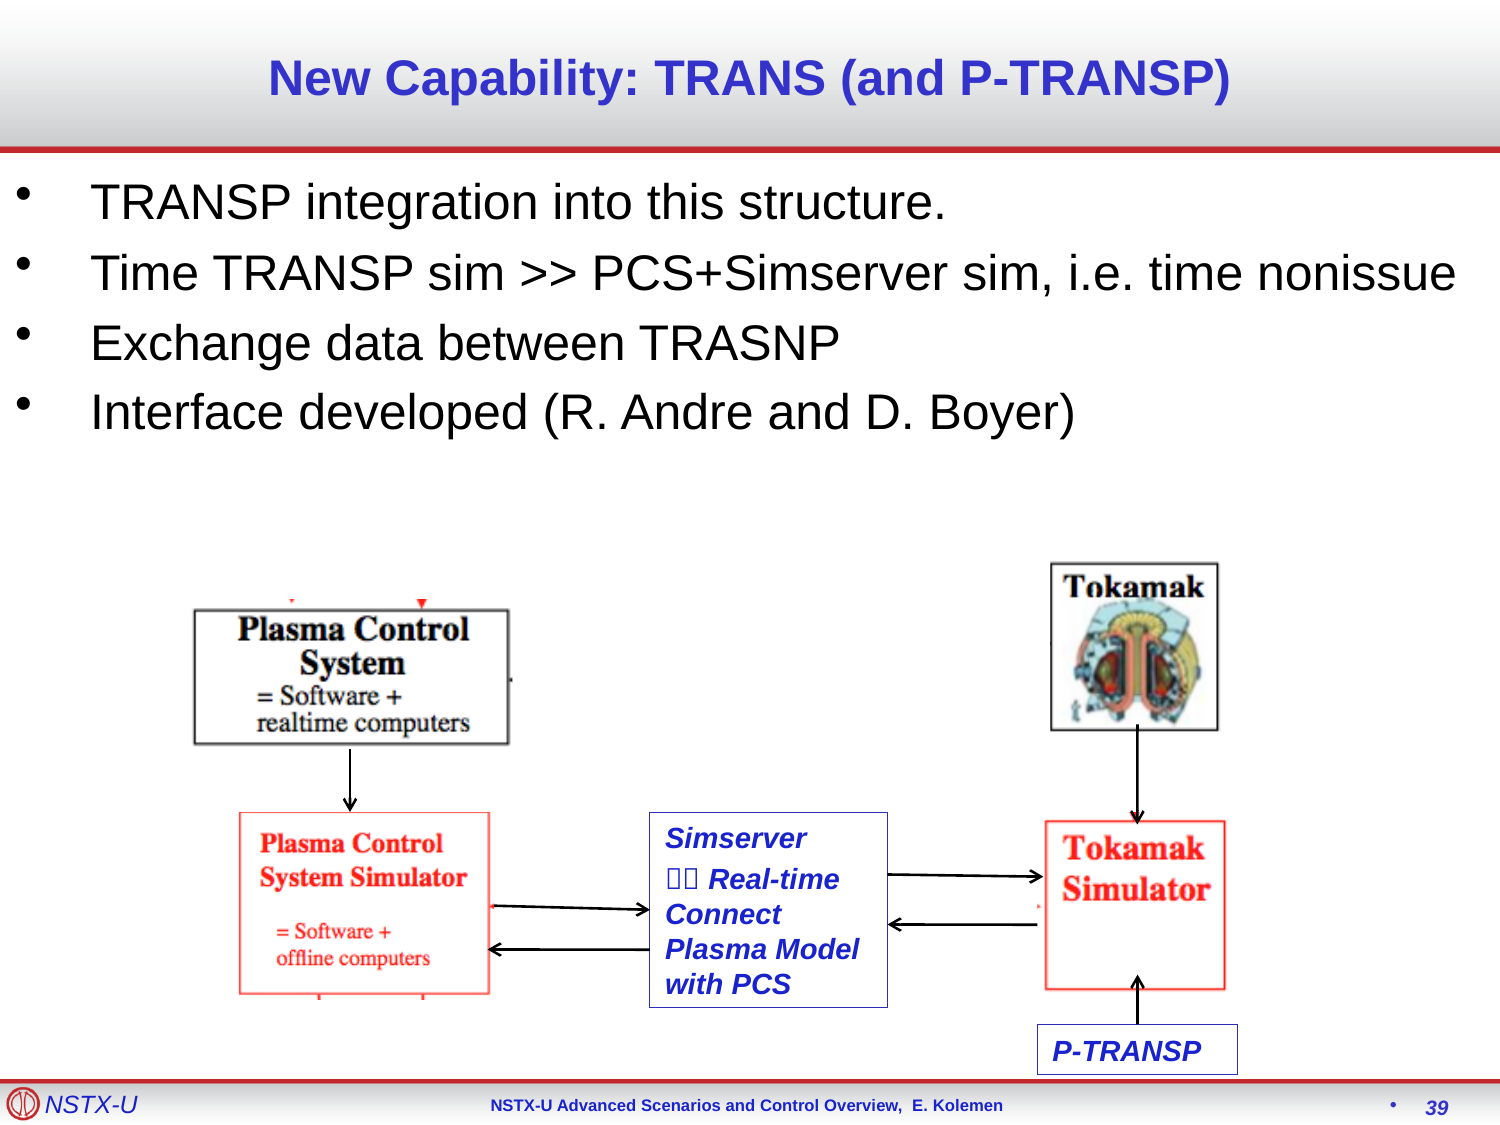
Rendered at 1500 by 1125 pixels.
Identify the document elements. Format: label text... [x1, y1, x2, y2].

title New Capability: TRANS (and P-TRANSP) [0, 0, 1500, 151]
picture [187, 599, 513, 750]
picture [0, 1079, 1500, 1125]
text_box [493, 905, 651, 912]
picture [237, 811, 495, 1000]
text_box P-TRANSP [1037, 1024, 1238, 1075]
picture [1049, 549, 1238, 750]
picture [1037, 811, 1238, 1000]
list TRANSP integration into this structure. Time TRANSP sim >> PCS+Simserver sim, i.e. time nonissue Exchange data between TRASNP Interface developed (R. Andre and D. Boyer) [0, 162, 1500, 1013]
slide_number 39 [1374, 1087, 1500, 1113]
text_box Simserver  Real-time Connect Plasma Model with PCS [649, 812, 888, 1008]
